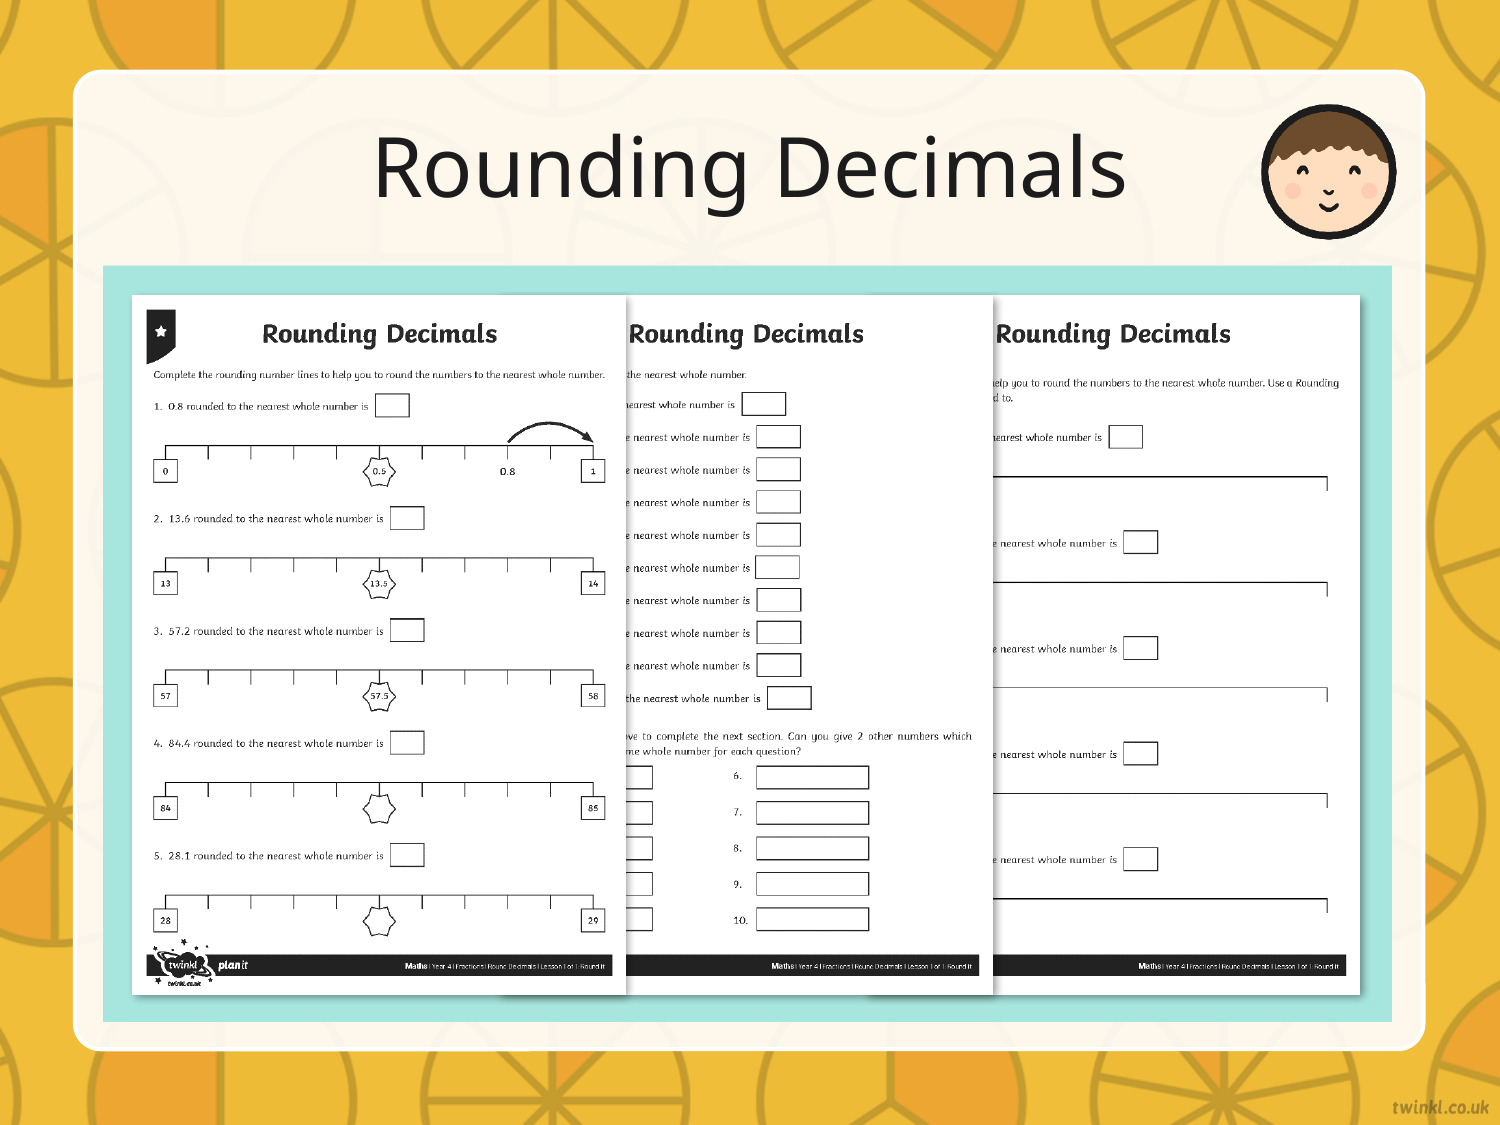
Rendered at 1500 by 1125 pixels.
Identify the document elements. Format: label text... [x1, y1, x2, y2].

picture [0, 0, 1500, 1125]
text_box Rounding Decimals [295, 114, 1205, 215]
text_box [102, 265, 1393, 1023]
